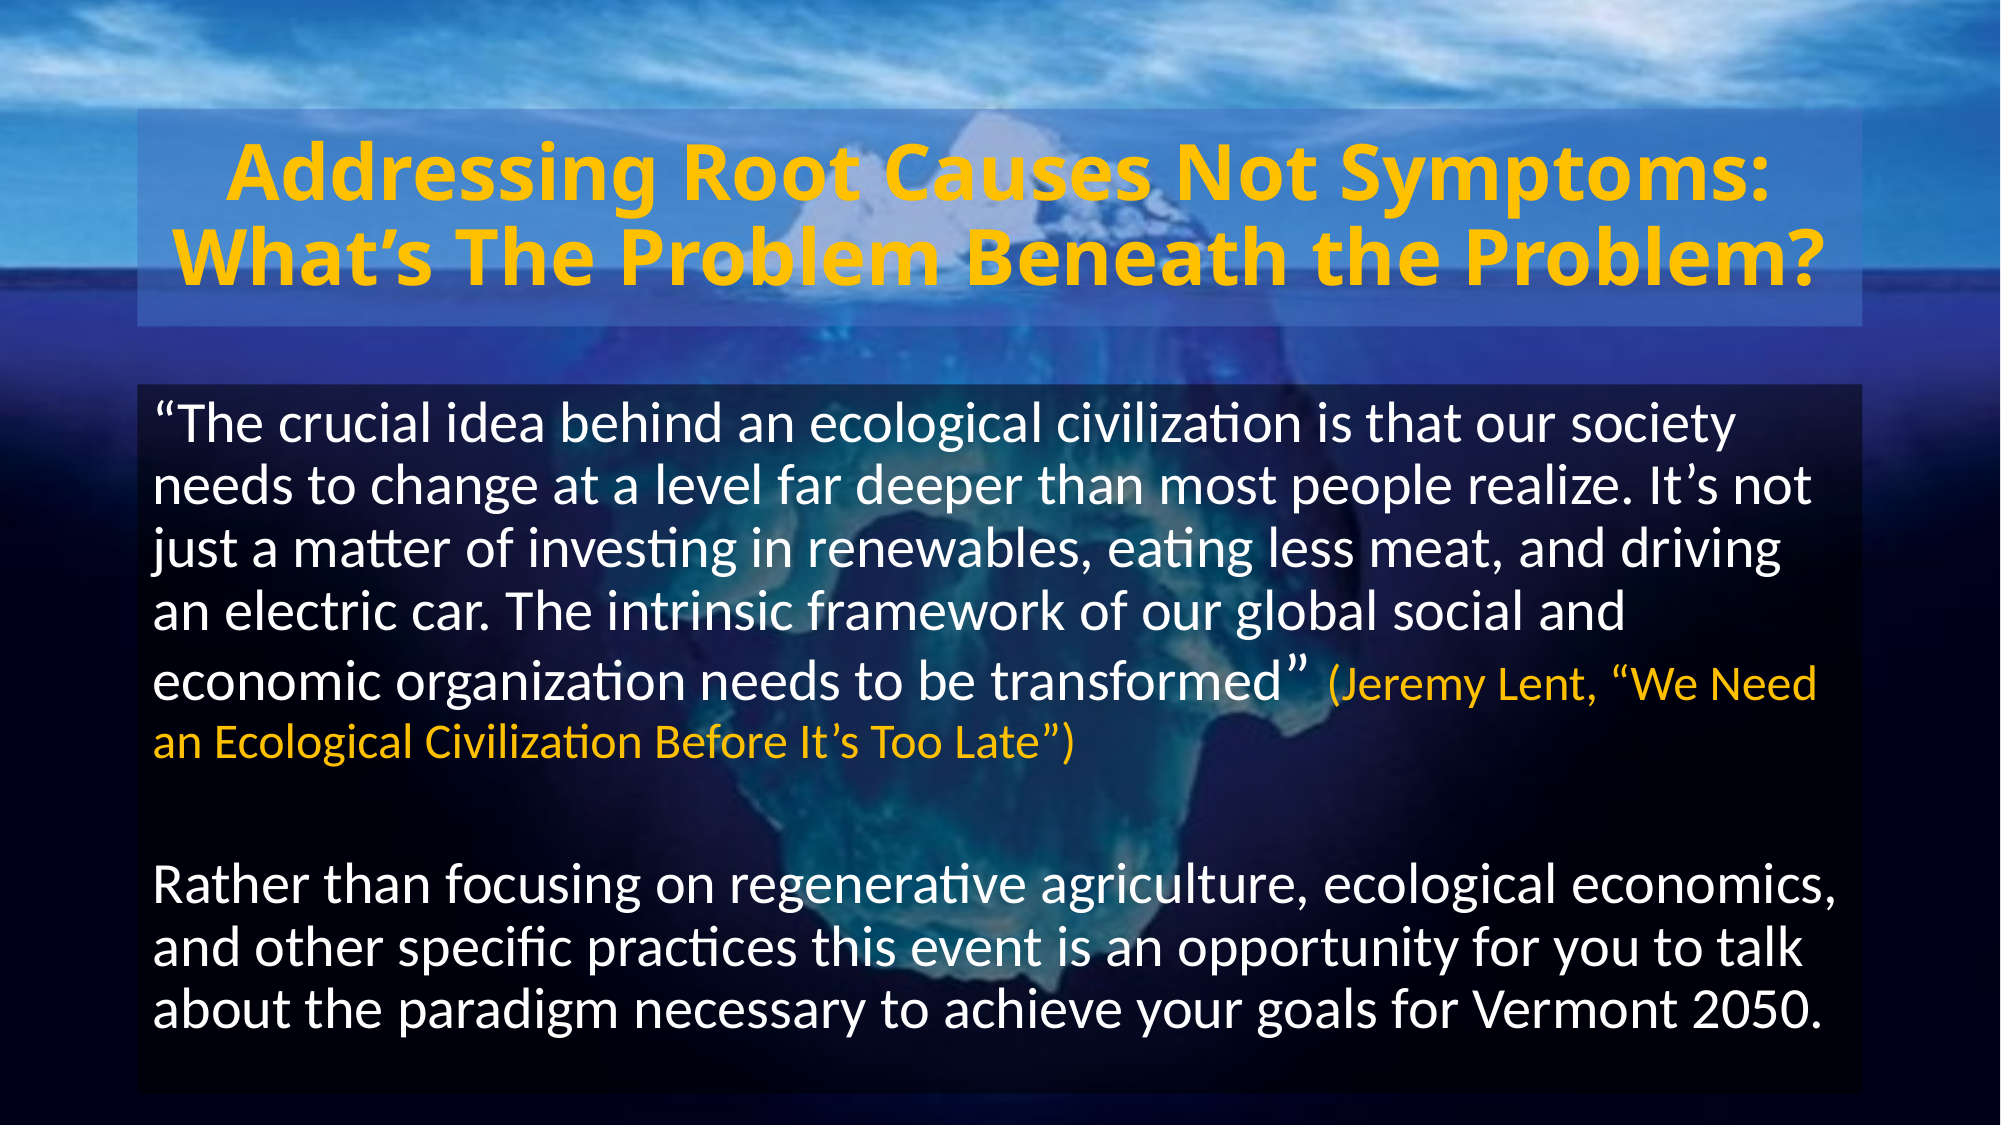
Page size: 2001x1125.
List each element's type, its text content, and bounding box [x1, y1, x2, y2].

picture [0, 0, 2001, 1125]
title Addressing Root Causes Not Symptoms: What’s The Problem Beneath the Problem? [137, 108, 1863, 327]
list “The crucial idea behind an ecological civilization is that our society needs to change at a level far deeper than most people realize. It’s not just a matter of investing in renewables, eating less meat, and driving an electric car. The intrinsic framework of our global social and economic organization needs to be transformed” (Jeremy Lent, “We Need an Ecological Civilization Before It’s Too Late”) Rather than focusing on regenerative agriculture, ecological economics, and other specific practices this event is an opportunity for you to talk about the paradigm necessary to achieve your goals for Vermont 2050. [137, 384, 1863, 1094]
